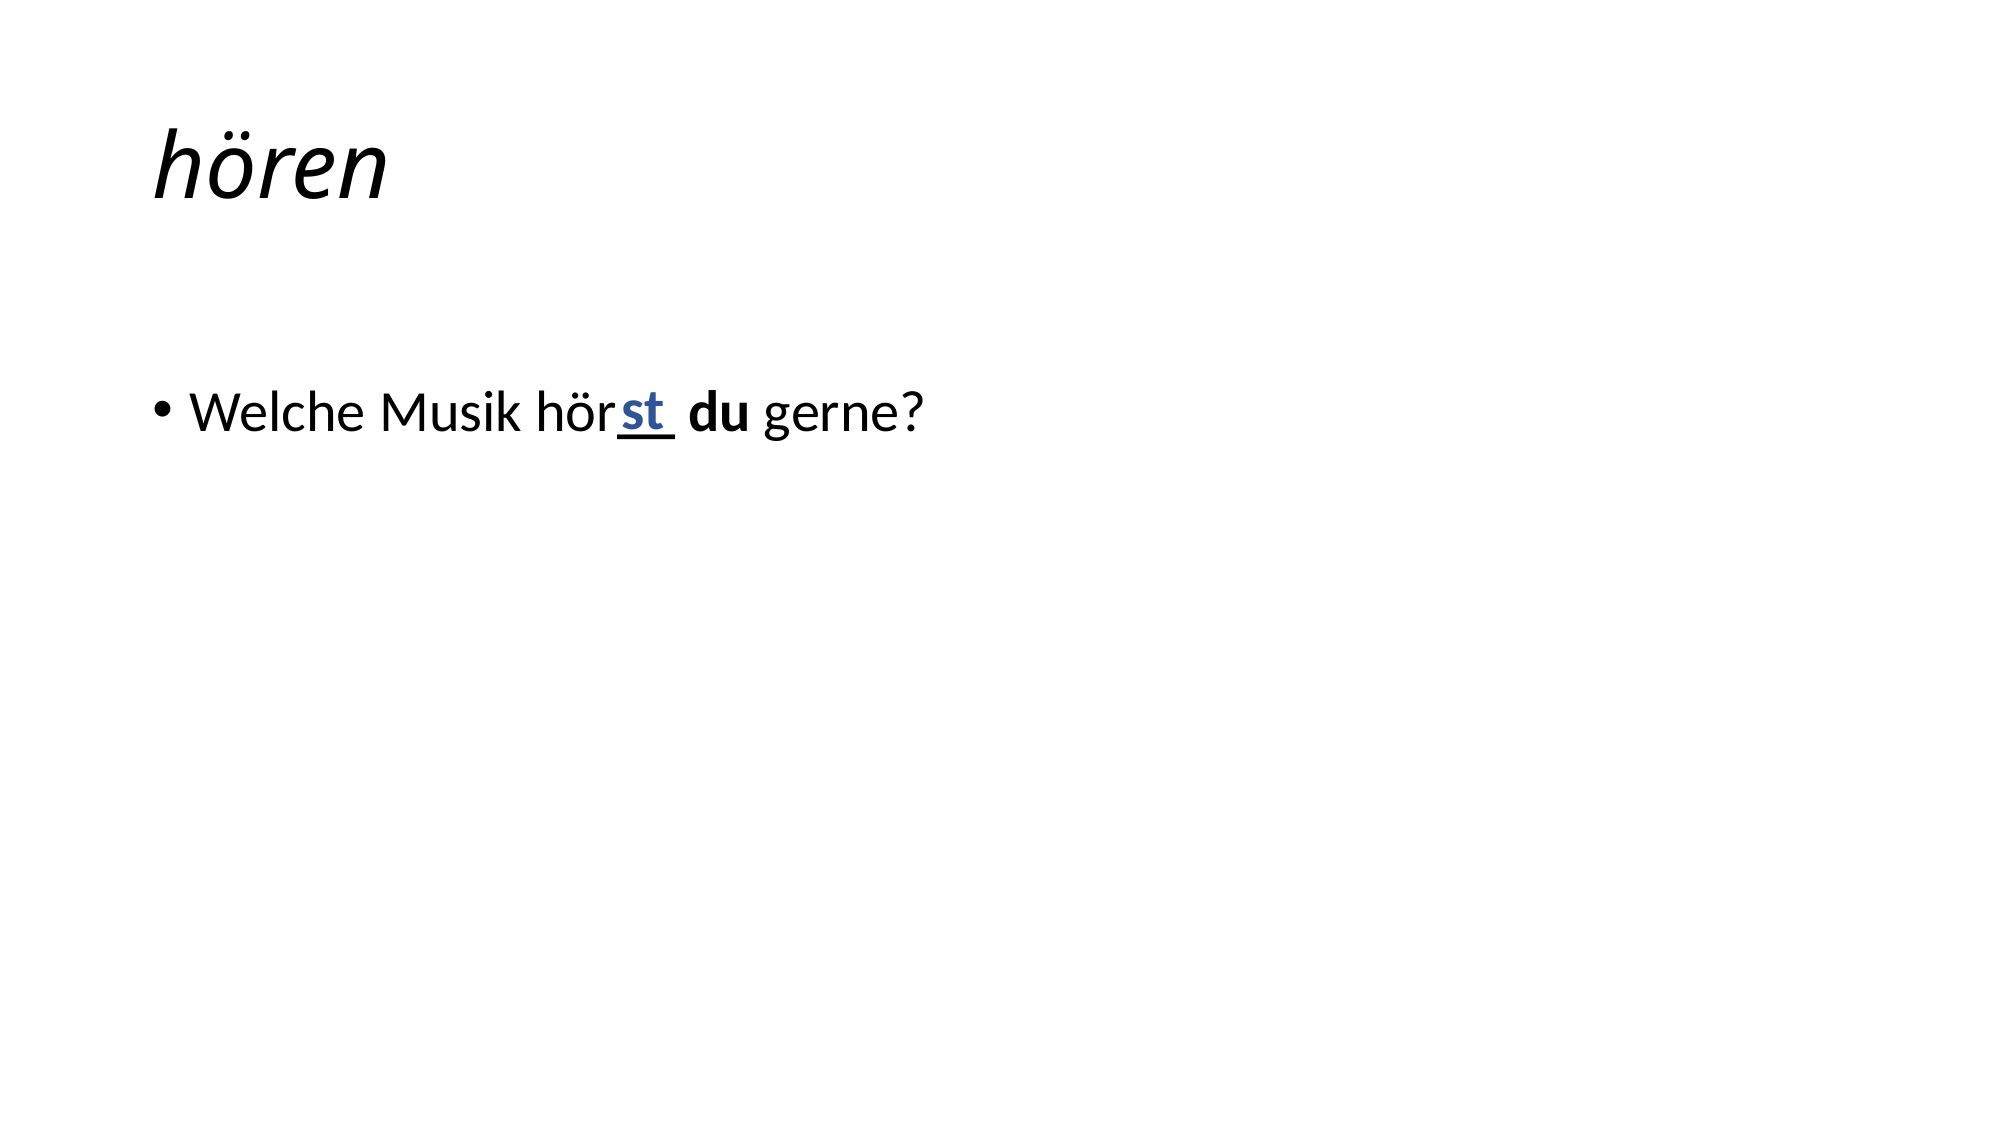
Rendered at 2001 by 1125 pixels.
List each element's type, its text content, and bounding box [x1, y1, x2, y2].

text_box st [606, 363, 680, 449]
list Welche Musik hör__ du gerne? [137, 373, 1863, 1088]
title hören [137, 59, 1863, 278]
